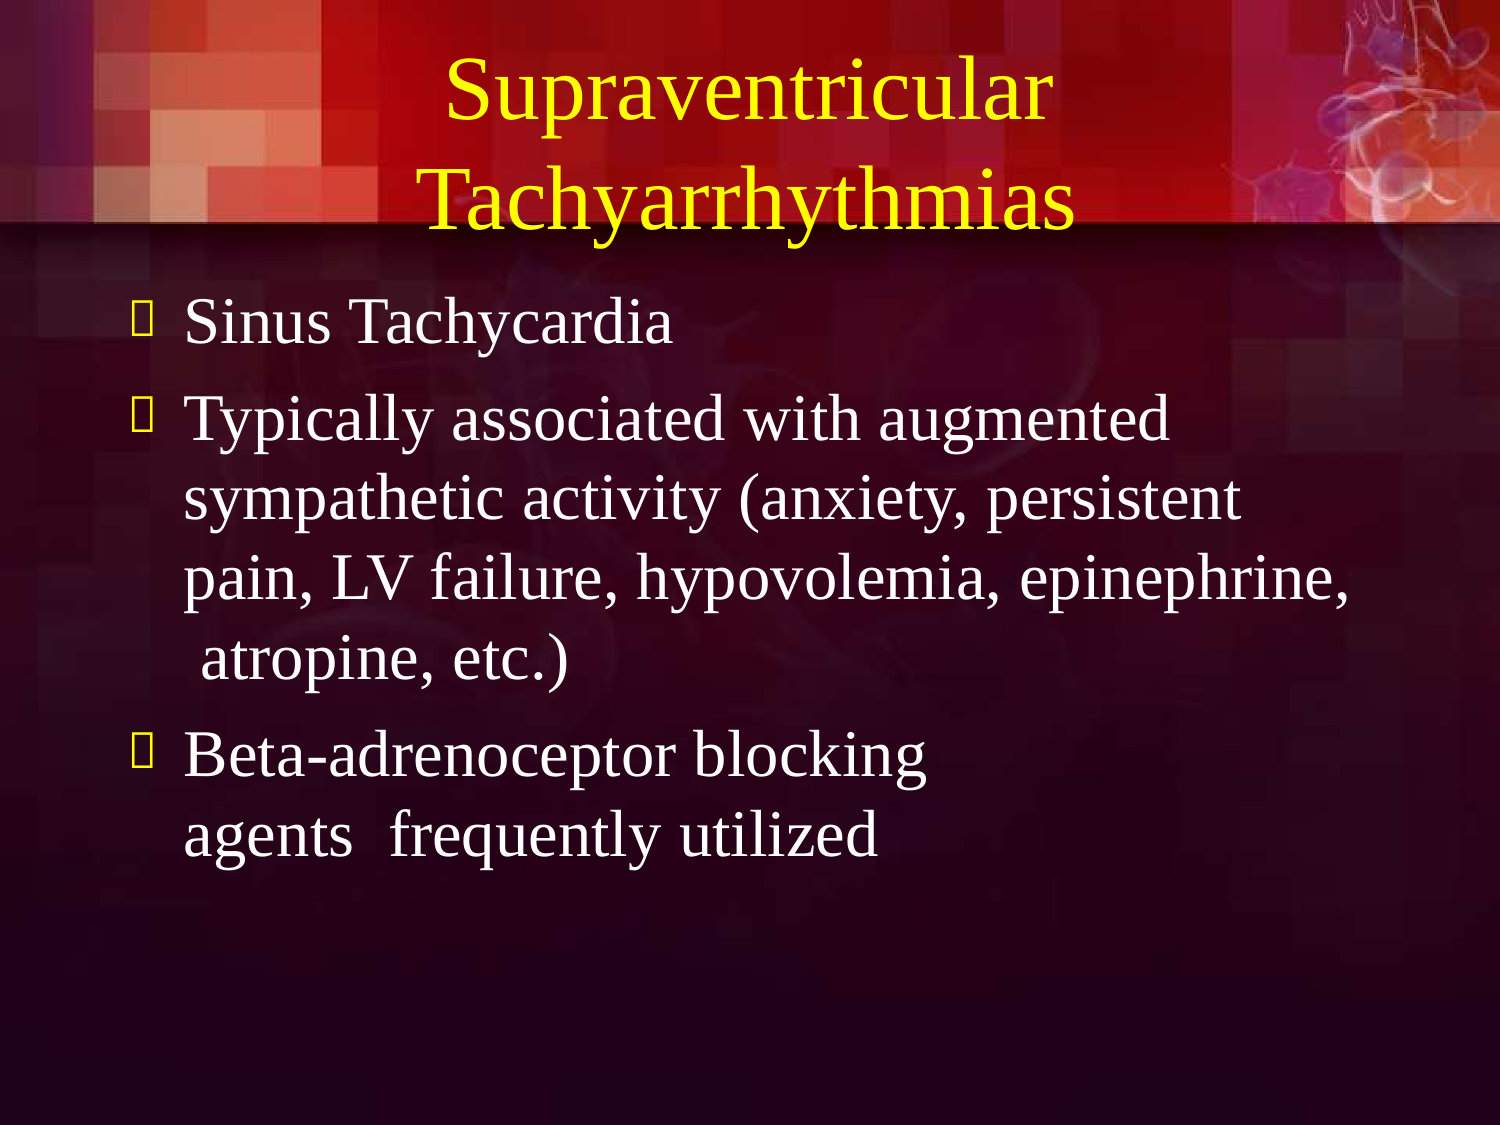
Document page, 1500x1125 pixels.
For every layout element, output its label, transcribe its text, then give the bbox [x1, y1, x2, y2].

picture [0, 0, 1500, 1125]
title Supraventricular Tachyarrhythmias [413, 25, 1085, 248]
text_box Sinus Tachycardia Typically associated with augmented sympathetic activity (anxiety, persistent pain, LV failure, hypovolemia, epinephrine, atropine, etc.) Beta-adrenoceptor blocking agents frequently utilized [123, 257, 1364, 870]
